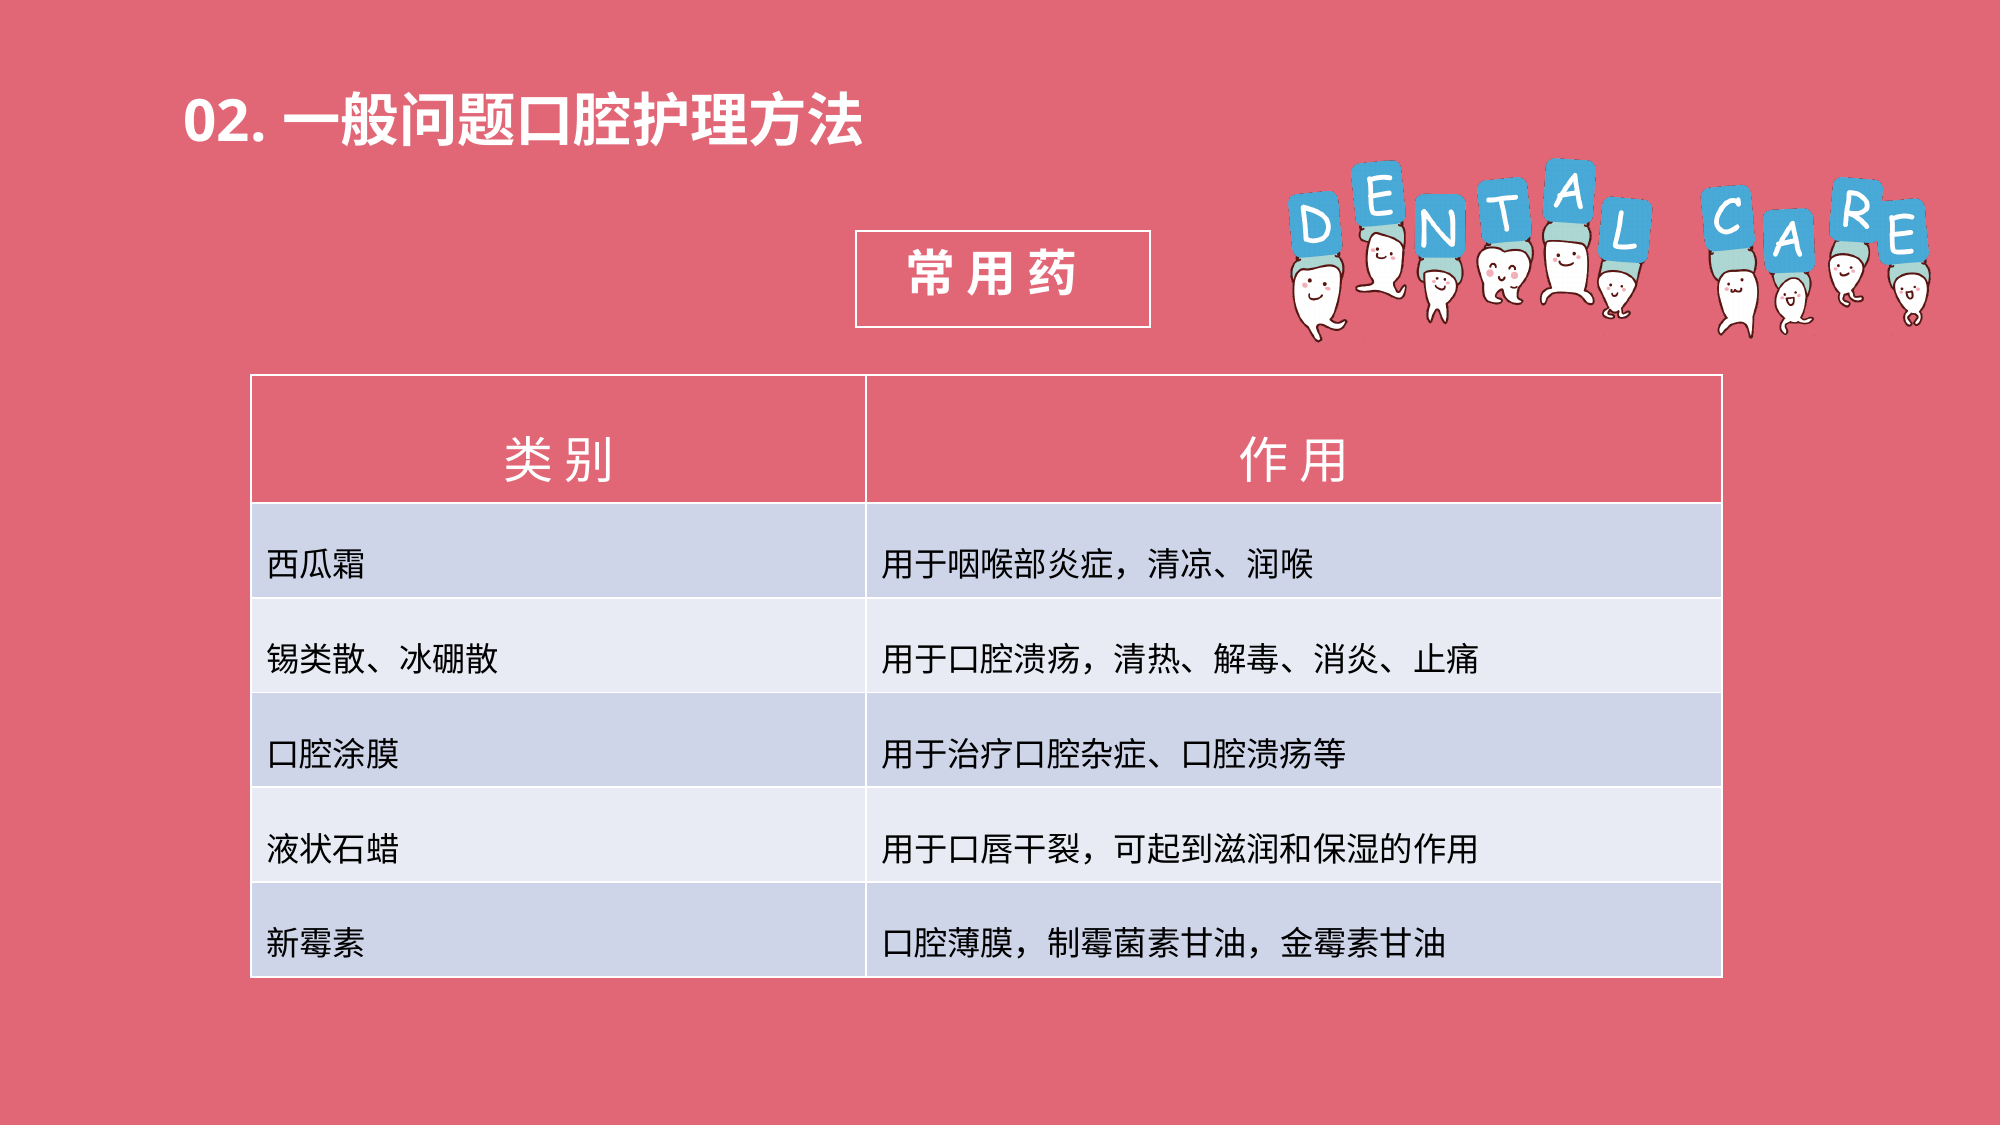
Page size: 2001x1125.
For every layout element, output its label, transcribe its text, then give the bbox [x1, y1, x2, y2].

picture [1248, 12, 1976, 498]
table_cell 液状石蜡 [252, 788, 865, 881]
text_box 02.一般问题口腔护理方法 [168, 55, 924, 182]
text_box [855, 230, 1151, 328]
table_cell 用于治疗口腔杂症、口腔溃疡等 [867, 693, 1721, 786]
table_cell 用于口唇干裂，可起到滋润和保湿的作用 [867, 788, 1721, 881]
table_header 类 别 [252, 376, 865, 502]
table_cell 用于口腔溃疡，清热、解毒、消炎、止痛 [867, 599, 1721, 692]
text_box 常 用 药 [890, 234, 1150, 309]
table_cell 锡类散、冰硼散 [252, 599, 865, 692]
table_header 作 用 [867, 376, 1721, 502]
table_cell 用于咽喉部炎症，清凉、润喉 [867, 504, 1721, 597]
table_cell 口腔薄膜，制霉菌素甘油，金霉素甘油 [867, 883, 1721, 976]
table_cell 新霉素 [252, 883, 865, 976]
table_cell 西瓜霜 [252, 504, 865, 597]
table_cell 口腔涂膜 [252, 693, 865, 786]
